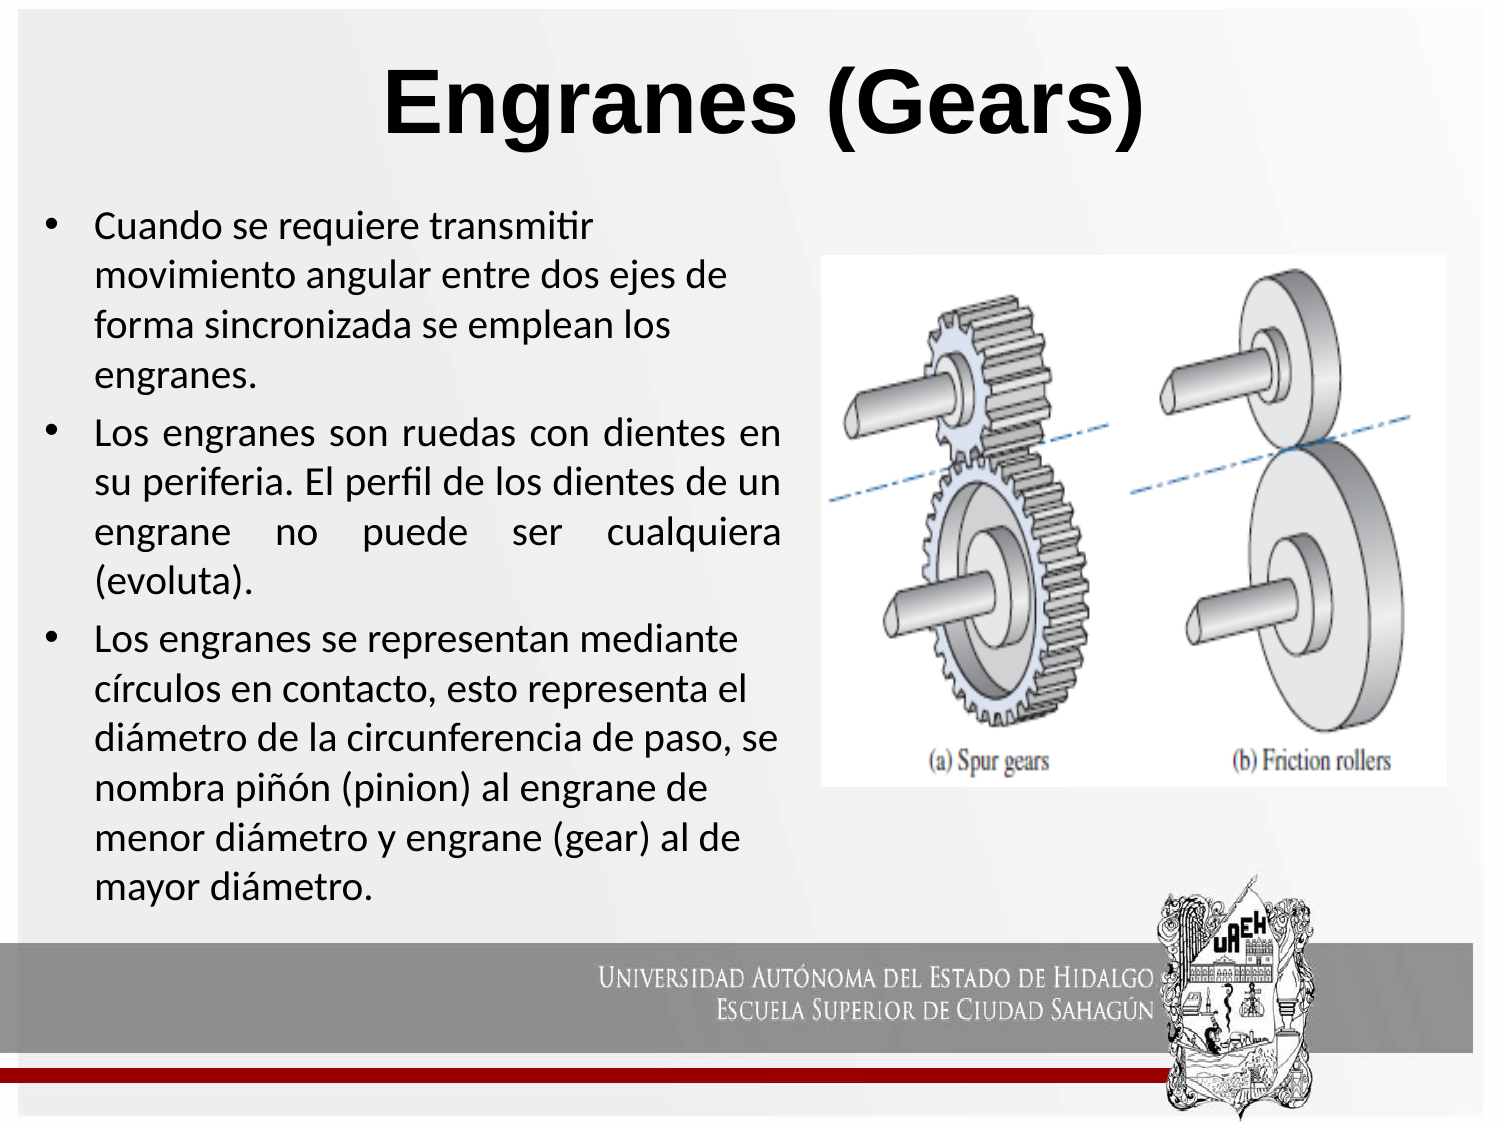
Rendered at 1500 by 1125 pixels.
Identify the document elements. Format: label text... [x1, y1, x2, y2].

picture [0, 0, 1500, 1125]
list Cuando se requiere transmitir movimiento angular entre dos ejes de forma sincronizada se emplean los engranes. Los engranes son ruedas con dientes en su periferia. El perfil de los dientes de un engrane no puede ser cualquiera (evoluta). Los engranes se representan mediante círculos en contacto, esto representa el diámetro de la circunferencia de paso, se nombra piñón (pinion) al engrane de menor diámetro y engrane (gear) al de mayor diámetro. [29, 190, 798, 933]
title Engranes (Gears) [76, 2, 1427, 191]
